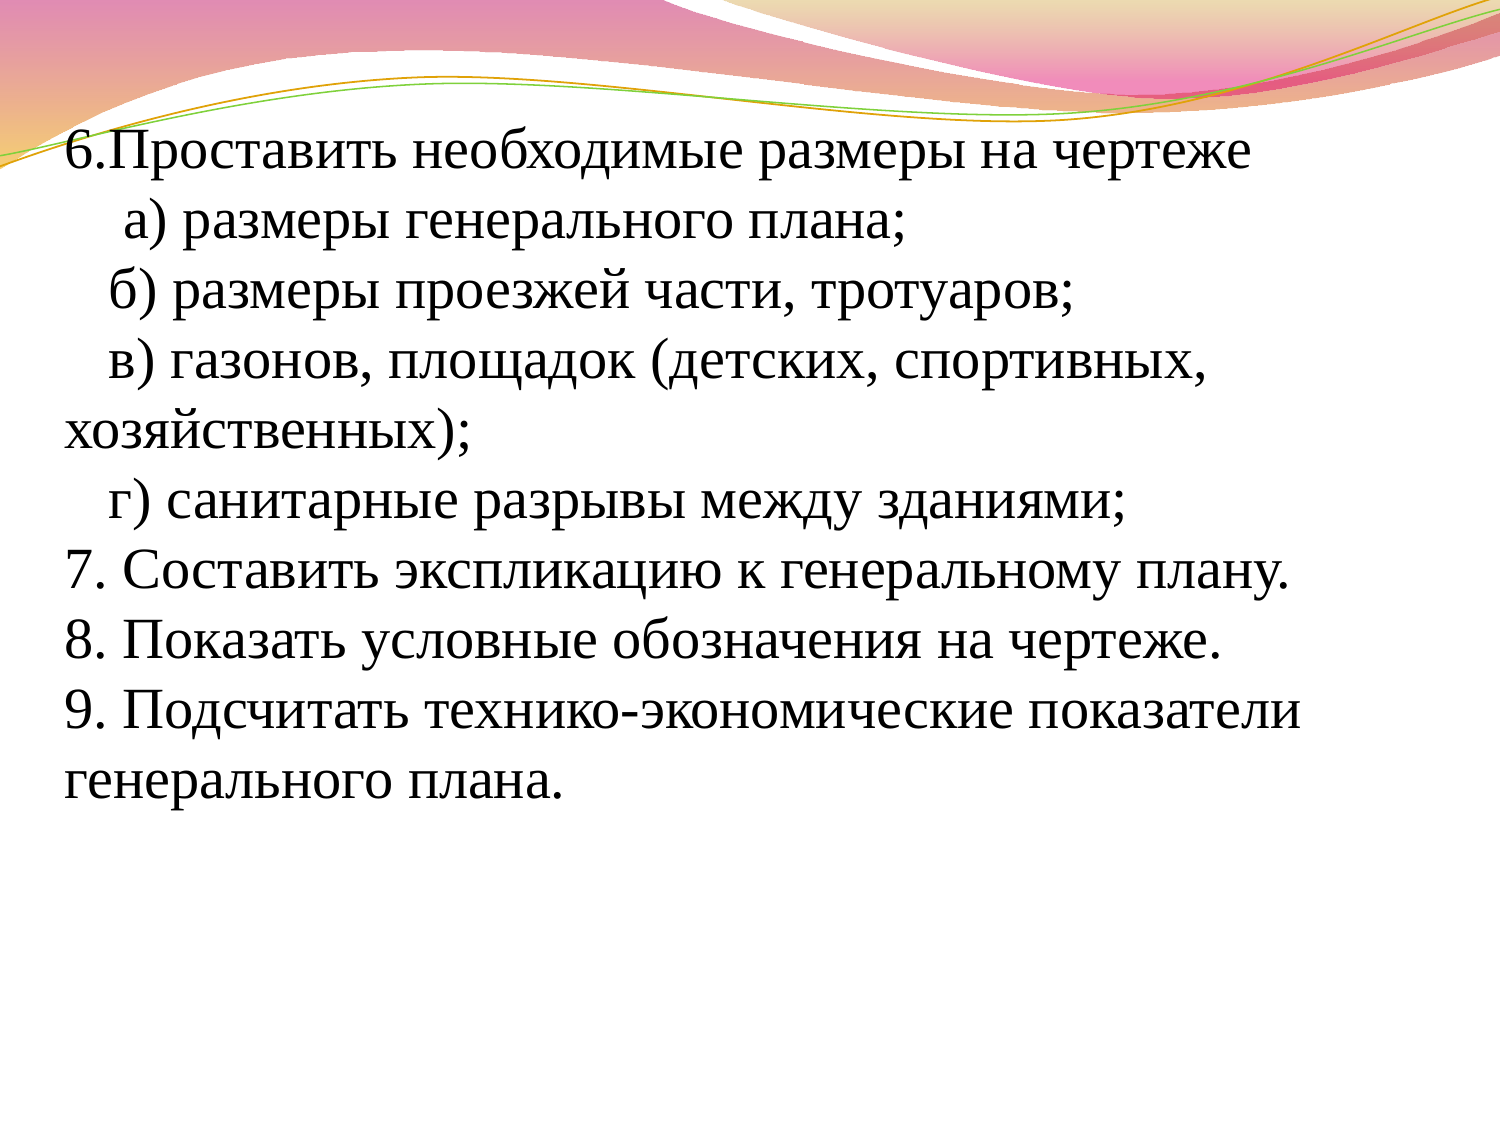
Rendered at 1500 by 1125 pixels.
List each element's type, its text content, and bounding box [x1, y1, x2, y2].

text_box 6.Проставить необходимые размеры на чертеже а) размеры генерального плана; б) размеры проезжей части, тротуаров; в) газонов, площадок (детских, спортивных, хозяйственных); г) санитарные разрывы между зданиями; 7. Составить экспликацию к генеральному плану. 8. Показать условные обозначения на чертеже. 9. Подсчитать технико-экономические показатели генерального плана. [49, 102, 1465, 818]
